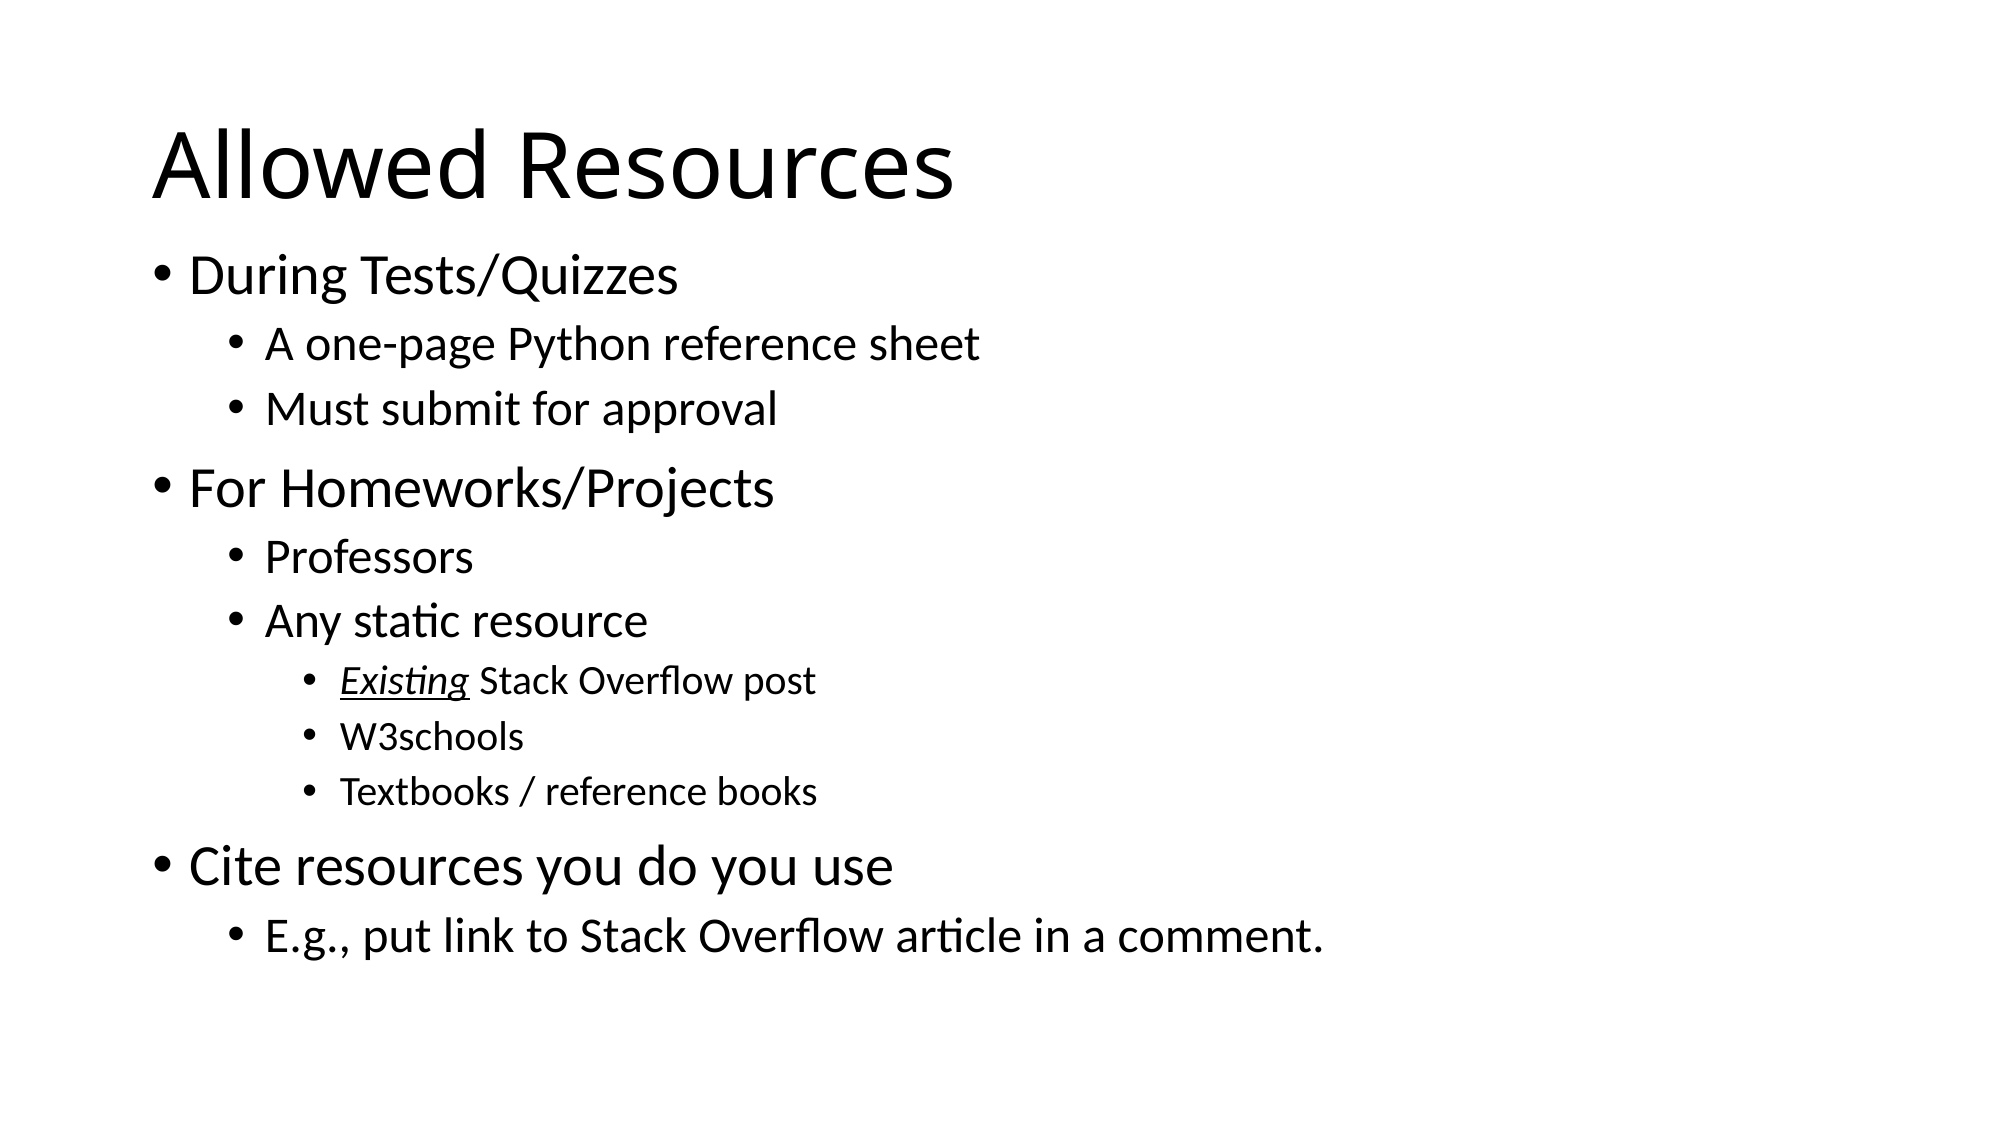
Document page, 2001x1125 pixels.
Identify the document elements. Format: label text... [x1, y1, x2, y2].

title Allowed Resources [137, 59, 1863, 236]
list During Tests/Quizzes A one-page Python reference sheet Must submit for approval For Homeworks/Projects Professors Any static resource Existing Stack Overflow post W3schools Textbooks / reference books Cite resources you do you use E.g., put link to Stack Overflow article in a comment. [137, 236, 1863, 1066]
